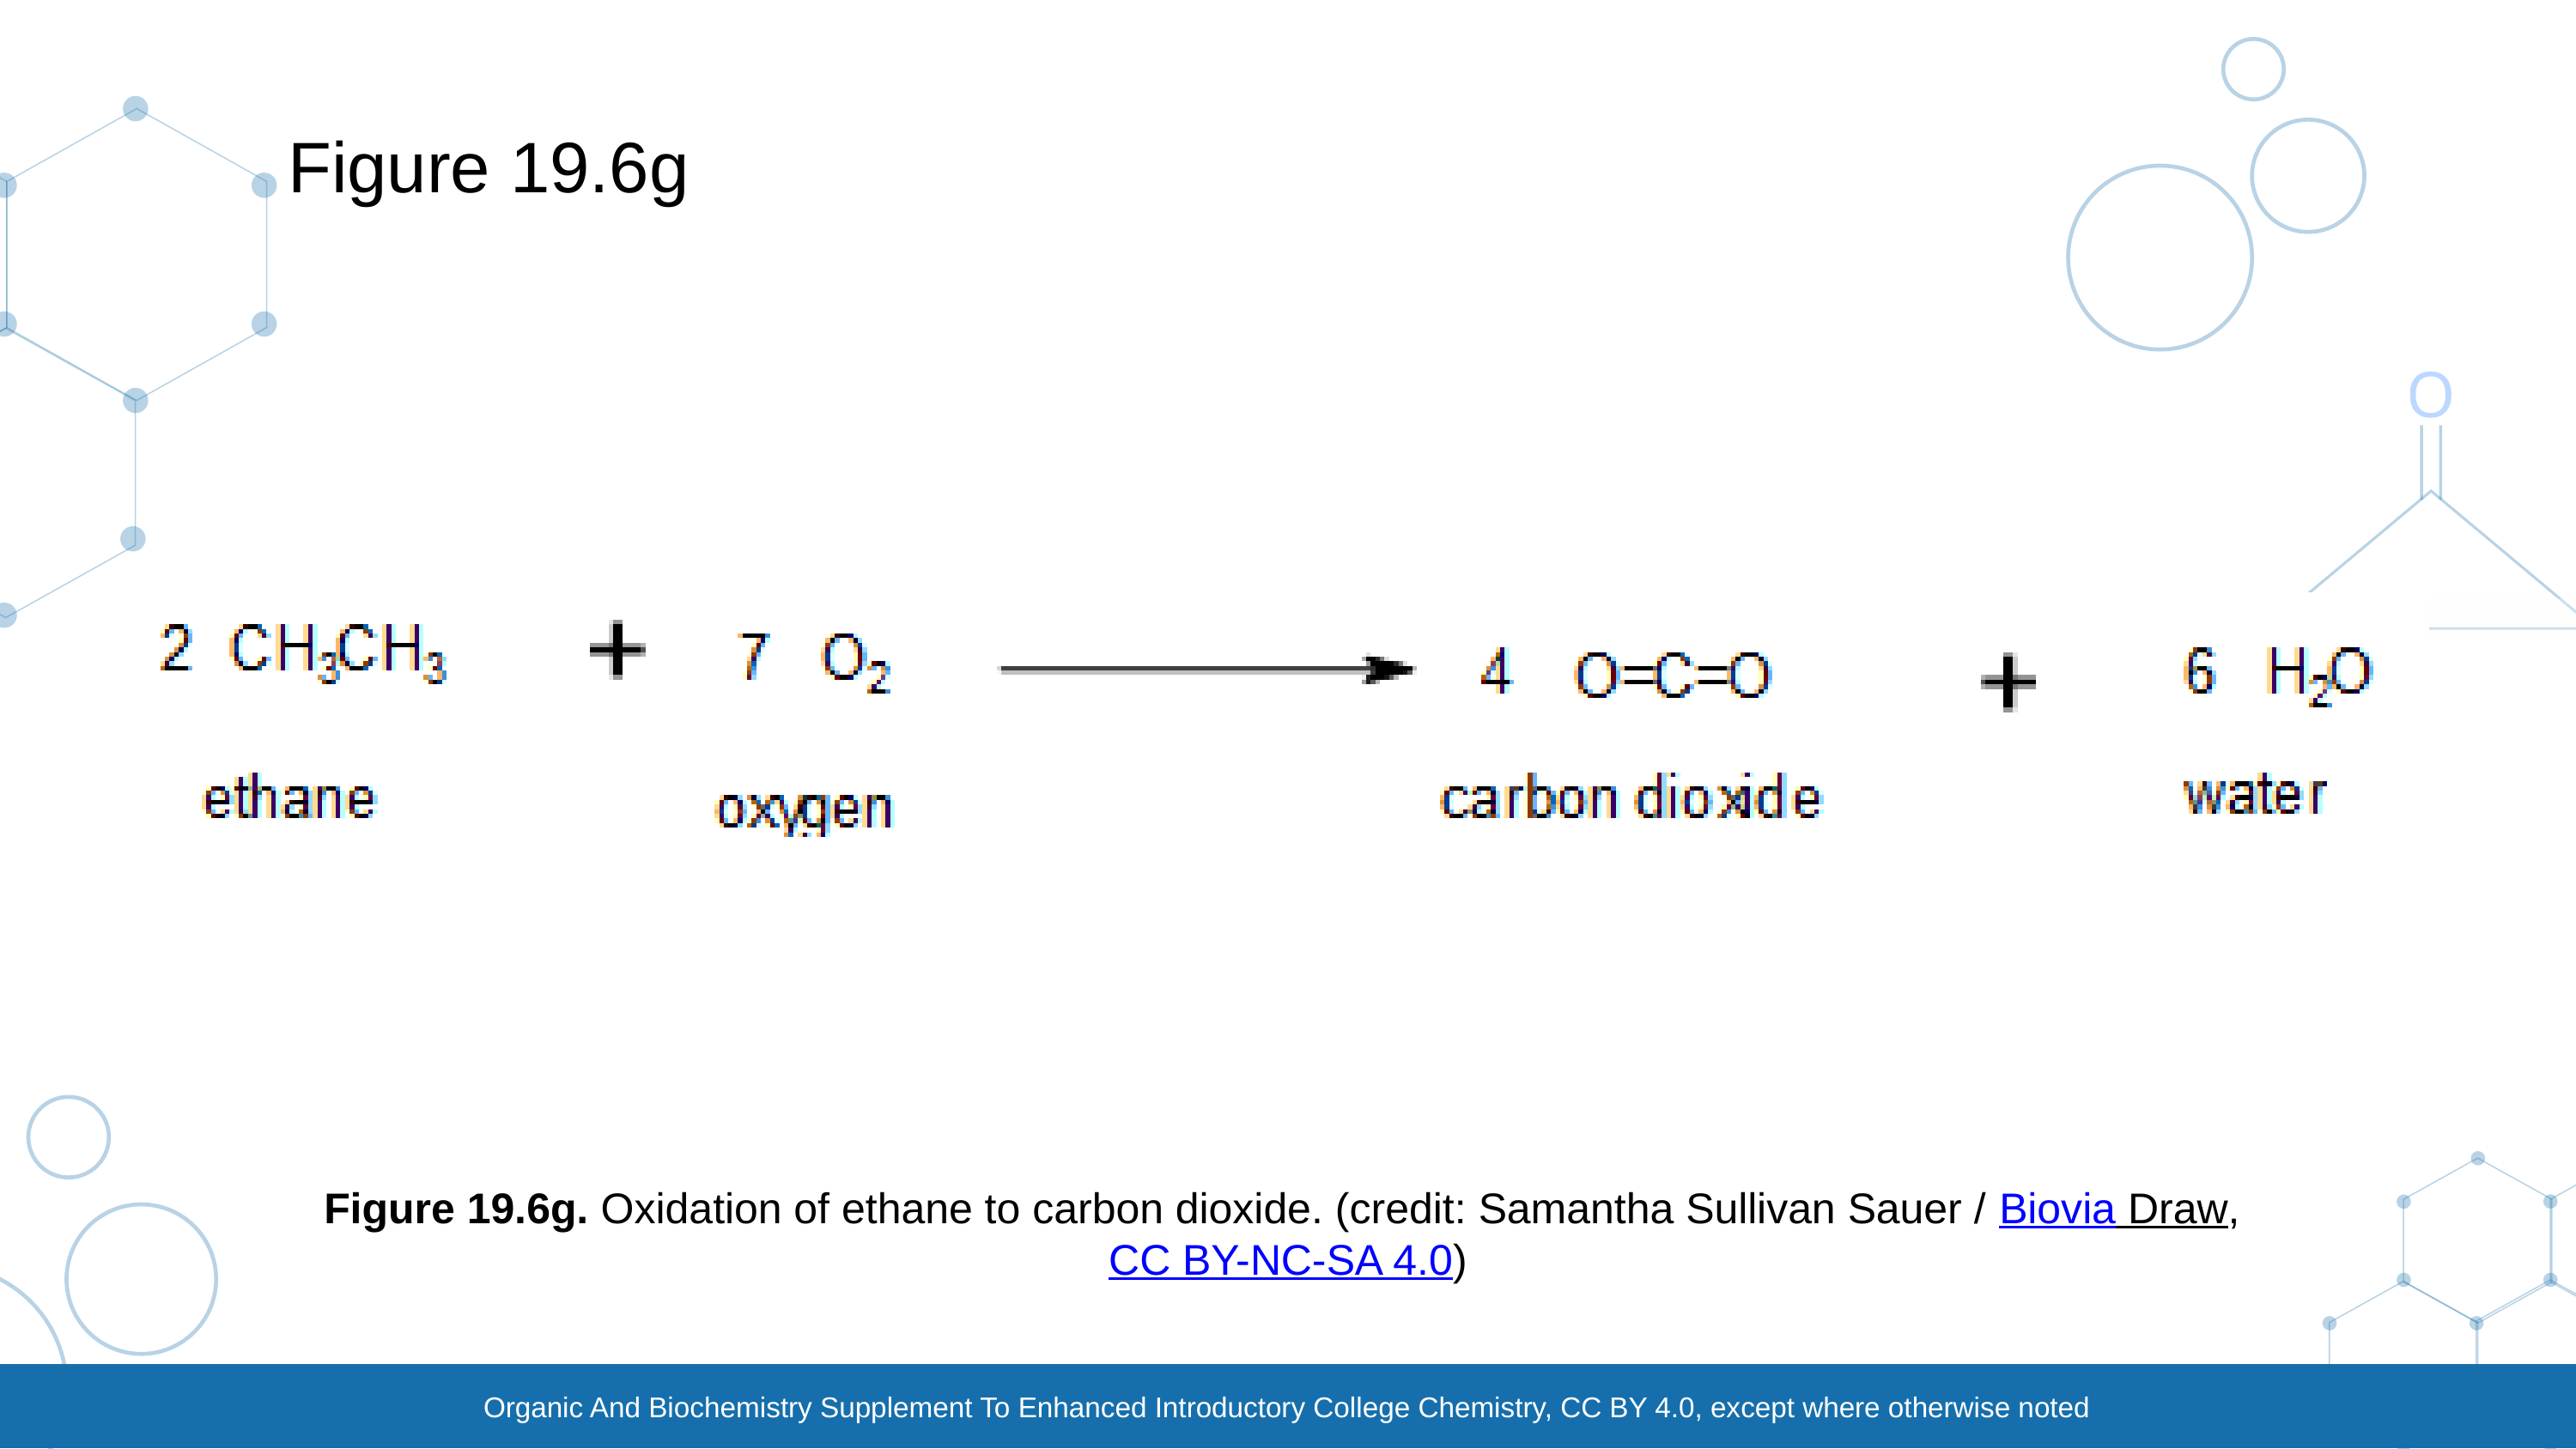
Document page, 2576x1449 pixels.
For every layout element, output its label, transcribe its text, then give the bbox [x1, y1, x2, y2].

title Figure 19.6g [275, 83, 1435, 245]
list Figure 19.6g. Oxidation of ethane to carbon dioxide. (credit: Samantha Sullivan Sauer / Biovia Draw, CC BY-NC-SA 4.0) [237, 1173, 2339, 1336]
footer Organic And Biochemistry Supplement To Enhanced Introductory College Chemistry, CC BY 4.0, except where otherwise noted [400, 1379, 2176, 1432]
picture [146, 592, 2429, 857]
